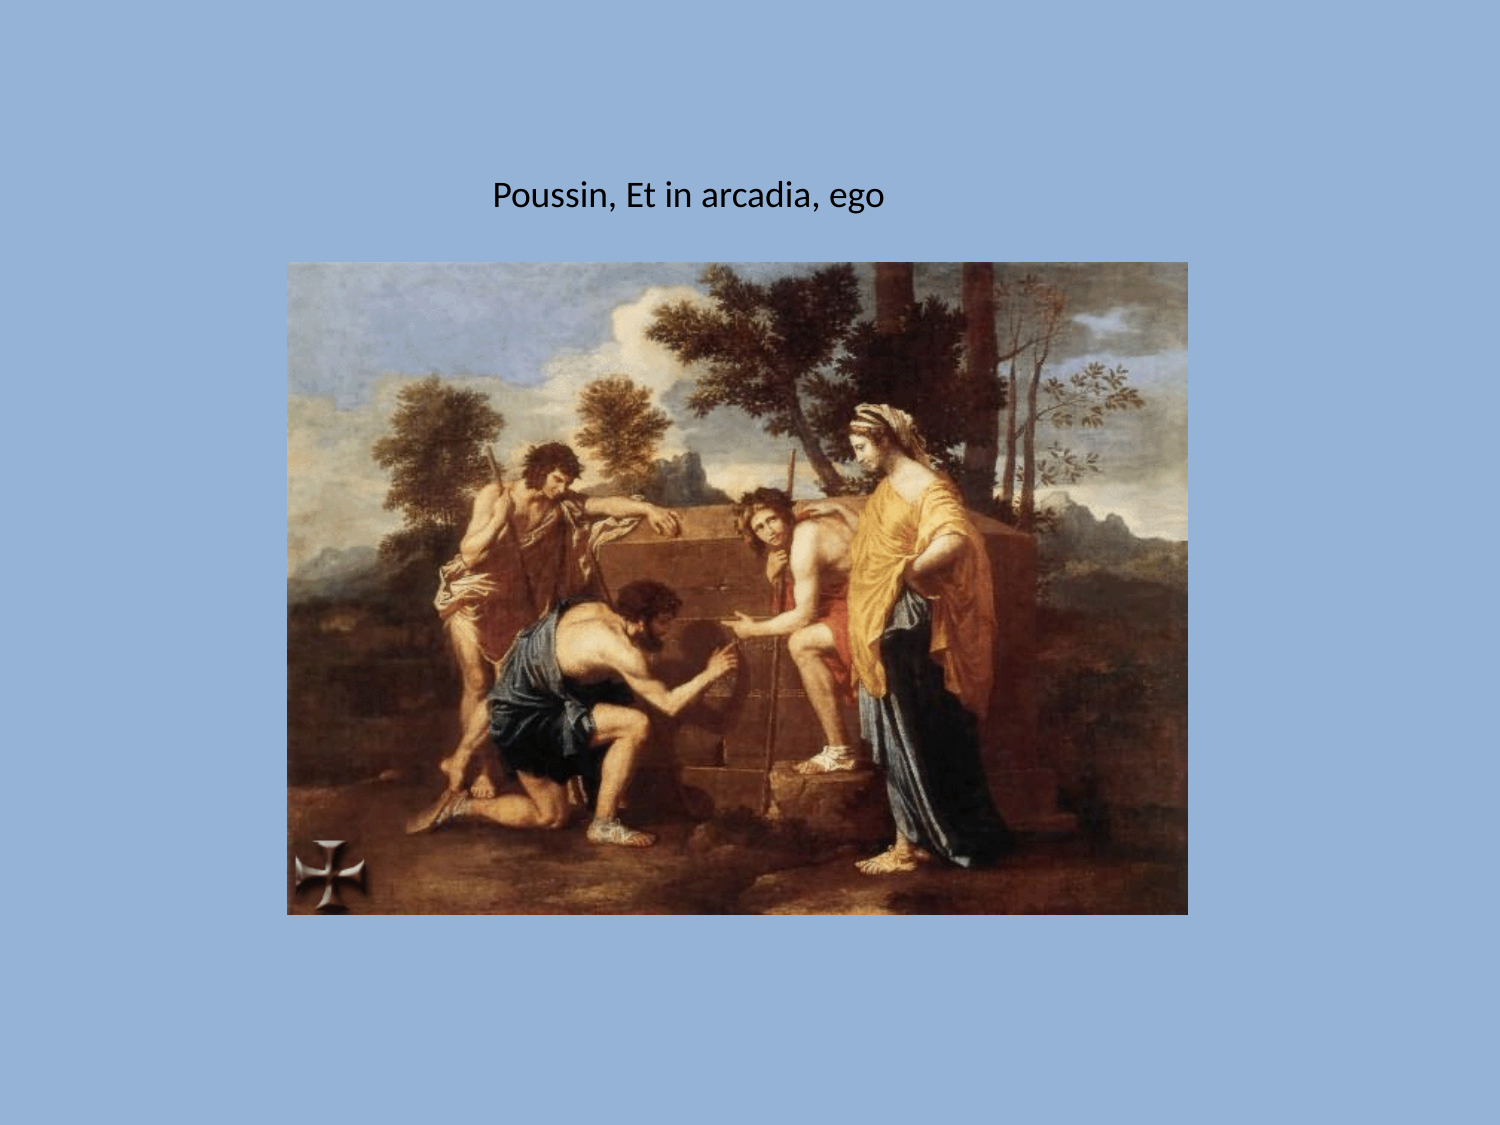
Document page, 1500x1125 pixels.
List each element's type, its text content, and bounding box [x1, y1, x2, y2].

picture [287, 262, 1188, 915]
text_box Poussin, Et in arcadia, ego [477, 162, 901, 223]
